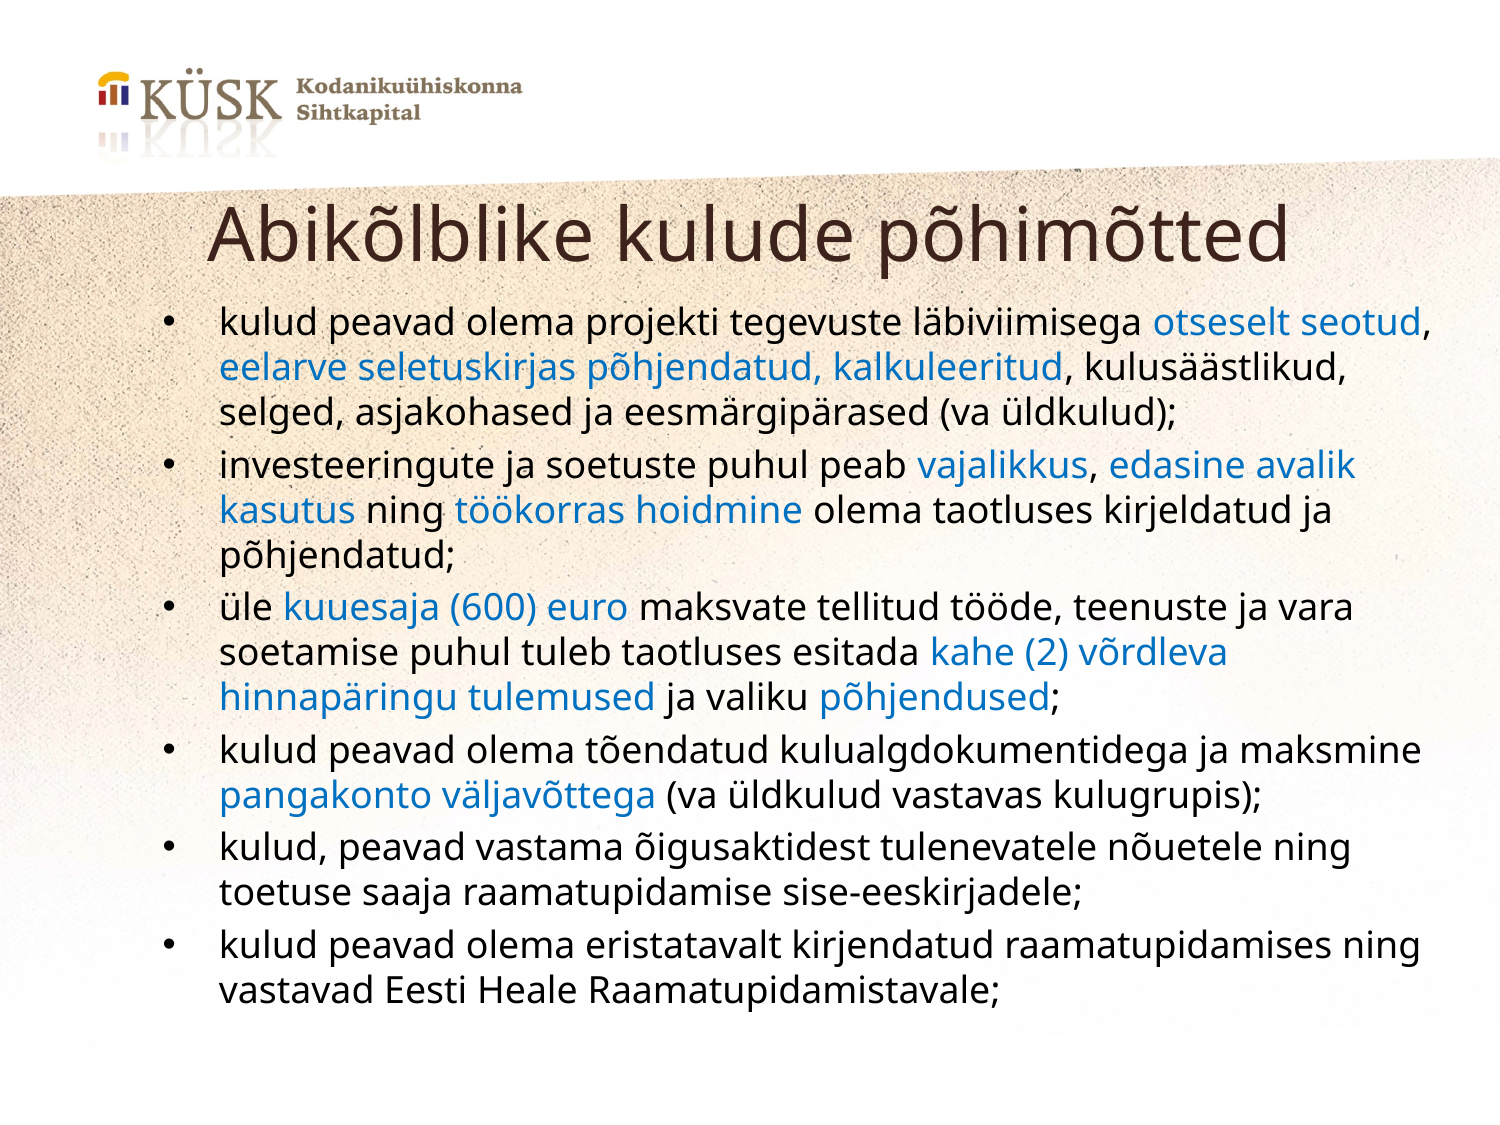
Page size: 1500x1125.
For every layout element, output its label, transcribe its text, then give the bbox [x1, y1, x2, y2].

picture [0, 0, 1500, 1125]
title Abikõlblike kulude põhimõtted [75, 149, 1425, 315]
list kulud peavad olema projekti tegevuste läbiviimisega otseselt seotud, eelarve seletuskirjas põhjendatud, kalkuleeritud, kulusäästlikud, selged, asjakohased ja eesmärgipärased (va üldkulud); investeeringute ja soetuste puhul peab vajalikkus, edasine avalik kasutus ning töökorras hoidmine olema taotluses kirjeldatud ja põhjendatud; üle kuuesaja (600) euro maksvate tellitud tööde, teenuste ja vara soetamise puhul tuleb taotluses esitada kahe (2) võrdleva hinnapäringu tulemused ja valiku põhjendused; kulud peavad olema tõendatud kulualgdokumentidega ja maksmine pangakonto väljavõttega (va üldkulud vastavas kulugrupis); kulud, peavad vastama õigusaktidest tulenevatele nõuetele ning toetuse saaja raamatupidamise sise-eeskirjadele; kulud peavad olema eristatavalt kirjendatud raamatupidamises ning vastavad Eesti Heale Raamatupidamistavale; [147, 290, 1483, 1000]
